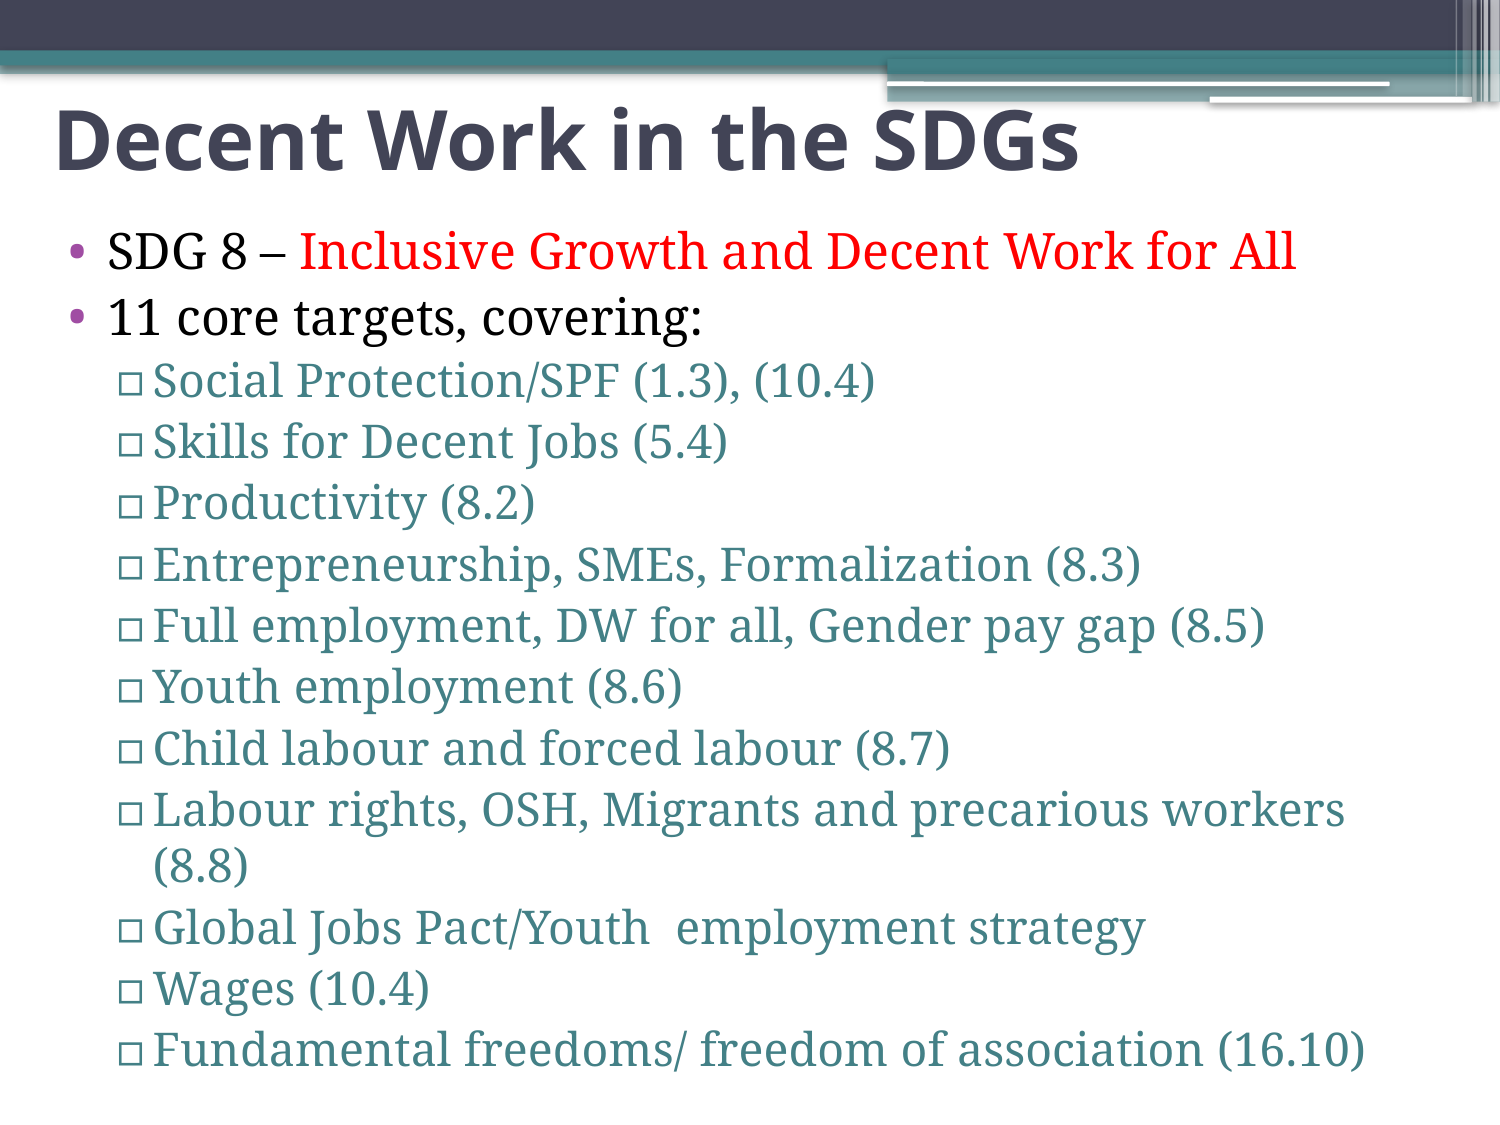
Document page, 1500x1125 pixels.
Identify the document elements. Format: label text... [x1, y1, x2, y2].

list SDG 8 – Inclusive Growth and Decent Work for All 11 core targets, covering: Social Protection/SPF (1.3), (10.4) Skills for Decent Jobs (5.4) Productivity (8.2) Entrepreneurship, SMEs, Formalization (8.3) Full employment, DW for all, Gender pay gap (8.5) Youth employment (8.6) Child labour and forced labour (8.7) Labour rights, OSH, Migrants and precarious workers (8.8) Global Jobs Pact/Youth employment strategy Wages (10.4) Fundamental freedoms/ freedom of association (16.10) [37, 212, 1463, 1088]
title Decent Work in the SDGs [37, 50, 1388, 212]
